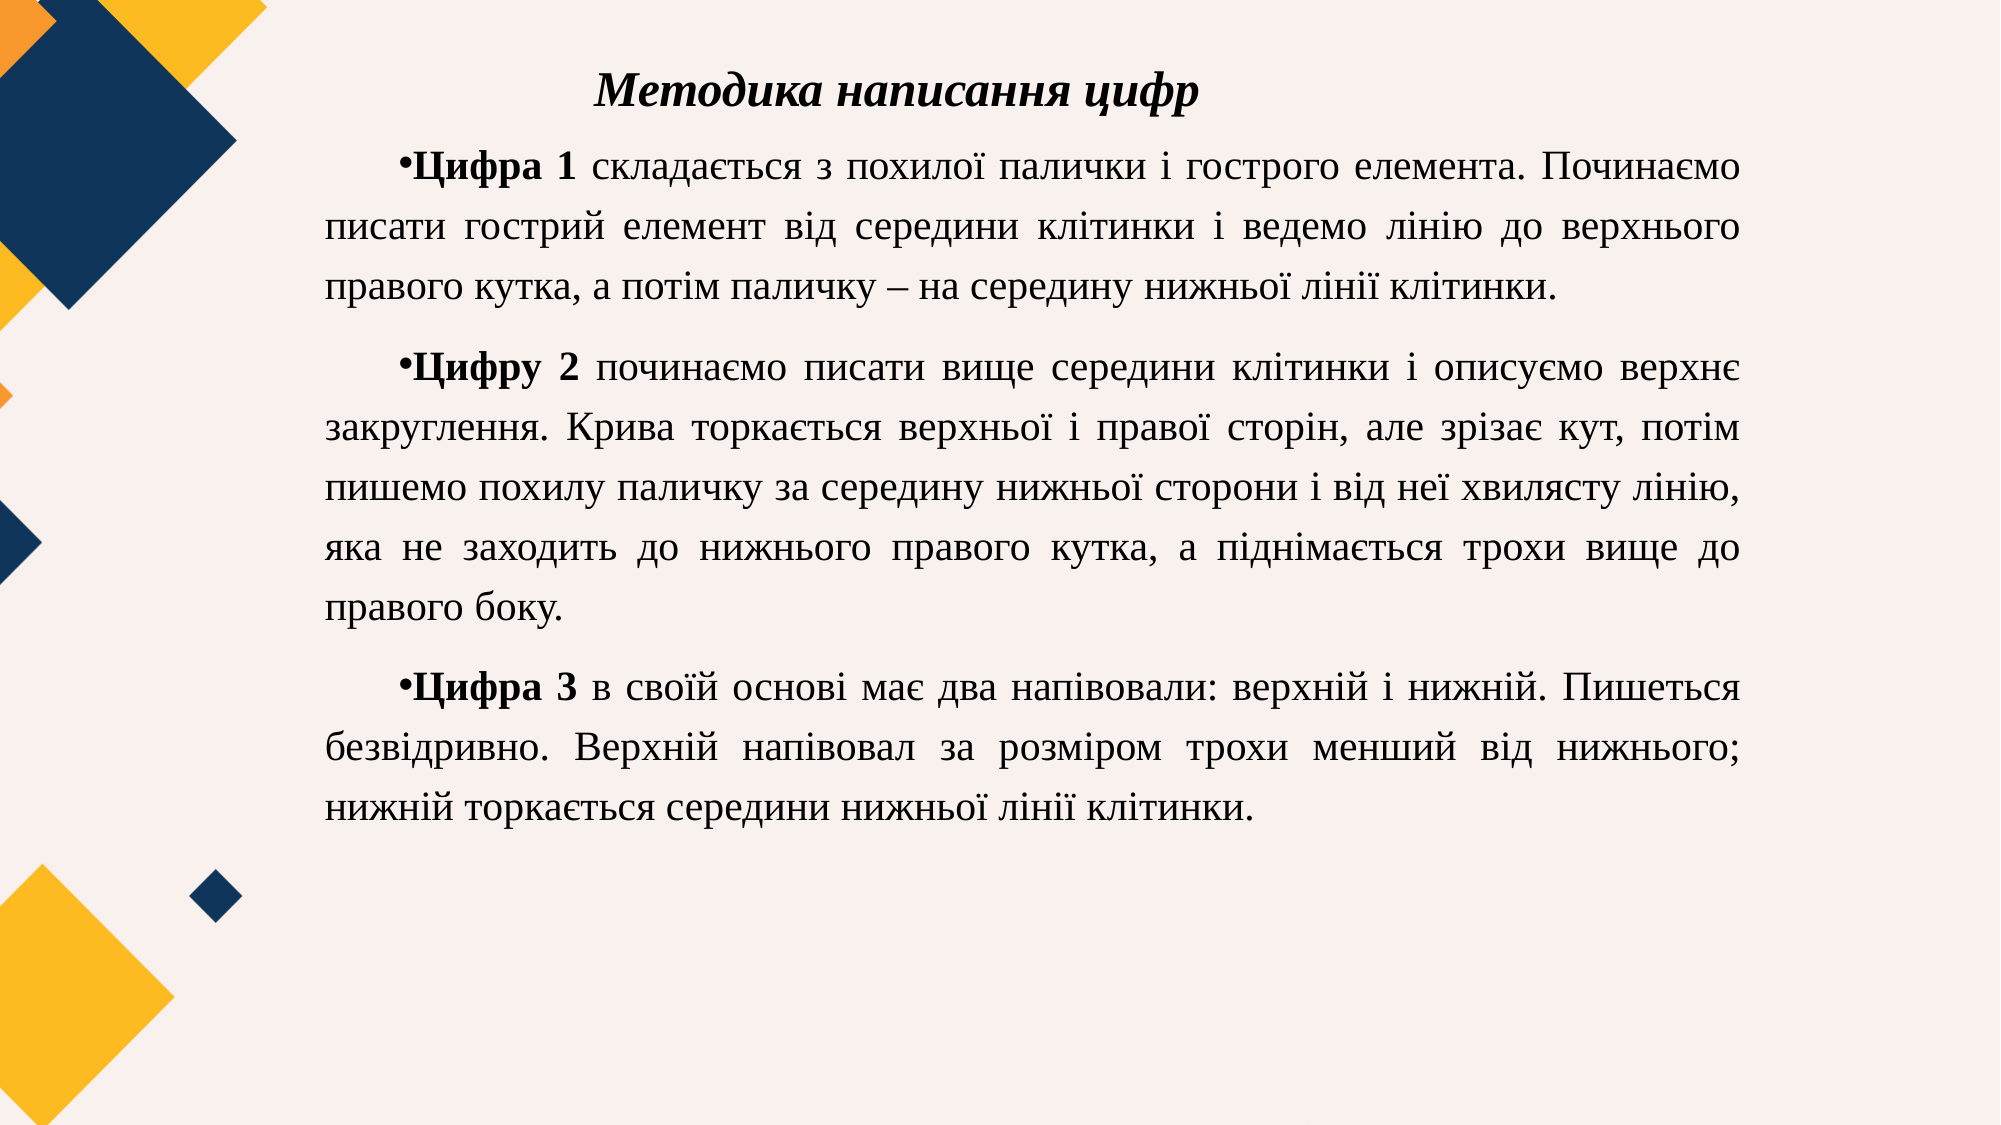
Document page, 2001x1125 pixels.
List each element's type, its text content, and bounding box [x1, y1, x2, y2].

picture [0, 0, 2000, 1125]
title Методика написання цифр [579, 32, 1632, 120]
list Цифра 1 складається з похилої палички і гострого елемента. Починаємо писати гострий елемент від середини клітинки і ведемо лінію до верхнього правого кутка, а потім паличку – на середину нижньої лінії клітинки. Цифру 2 починаємо писати вище середини клітинки і описуємо верхнє закруглення. Крива торкається верхньої і правої сторін, але зрізає кут, потім пишемо похилу паличку за середину нижньої сторони і від неї хвилясту лінію, яка не заходить до нижнього правого кутка, а піднімається трохи вище до правого боку. Цифра 3 в своїй основі має два напівовали: верхній і нижній. Пишеться безвідривно. Верхній напівовал за розміром трохи менший від нижнього; нижній торкається середини нижньої лінії клітинки. [263, 120, 1863, 1014]
